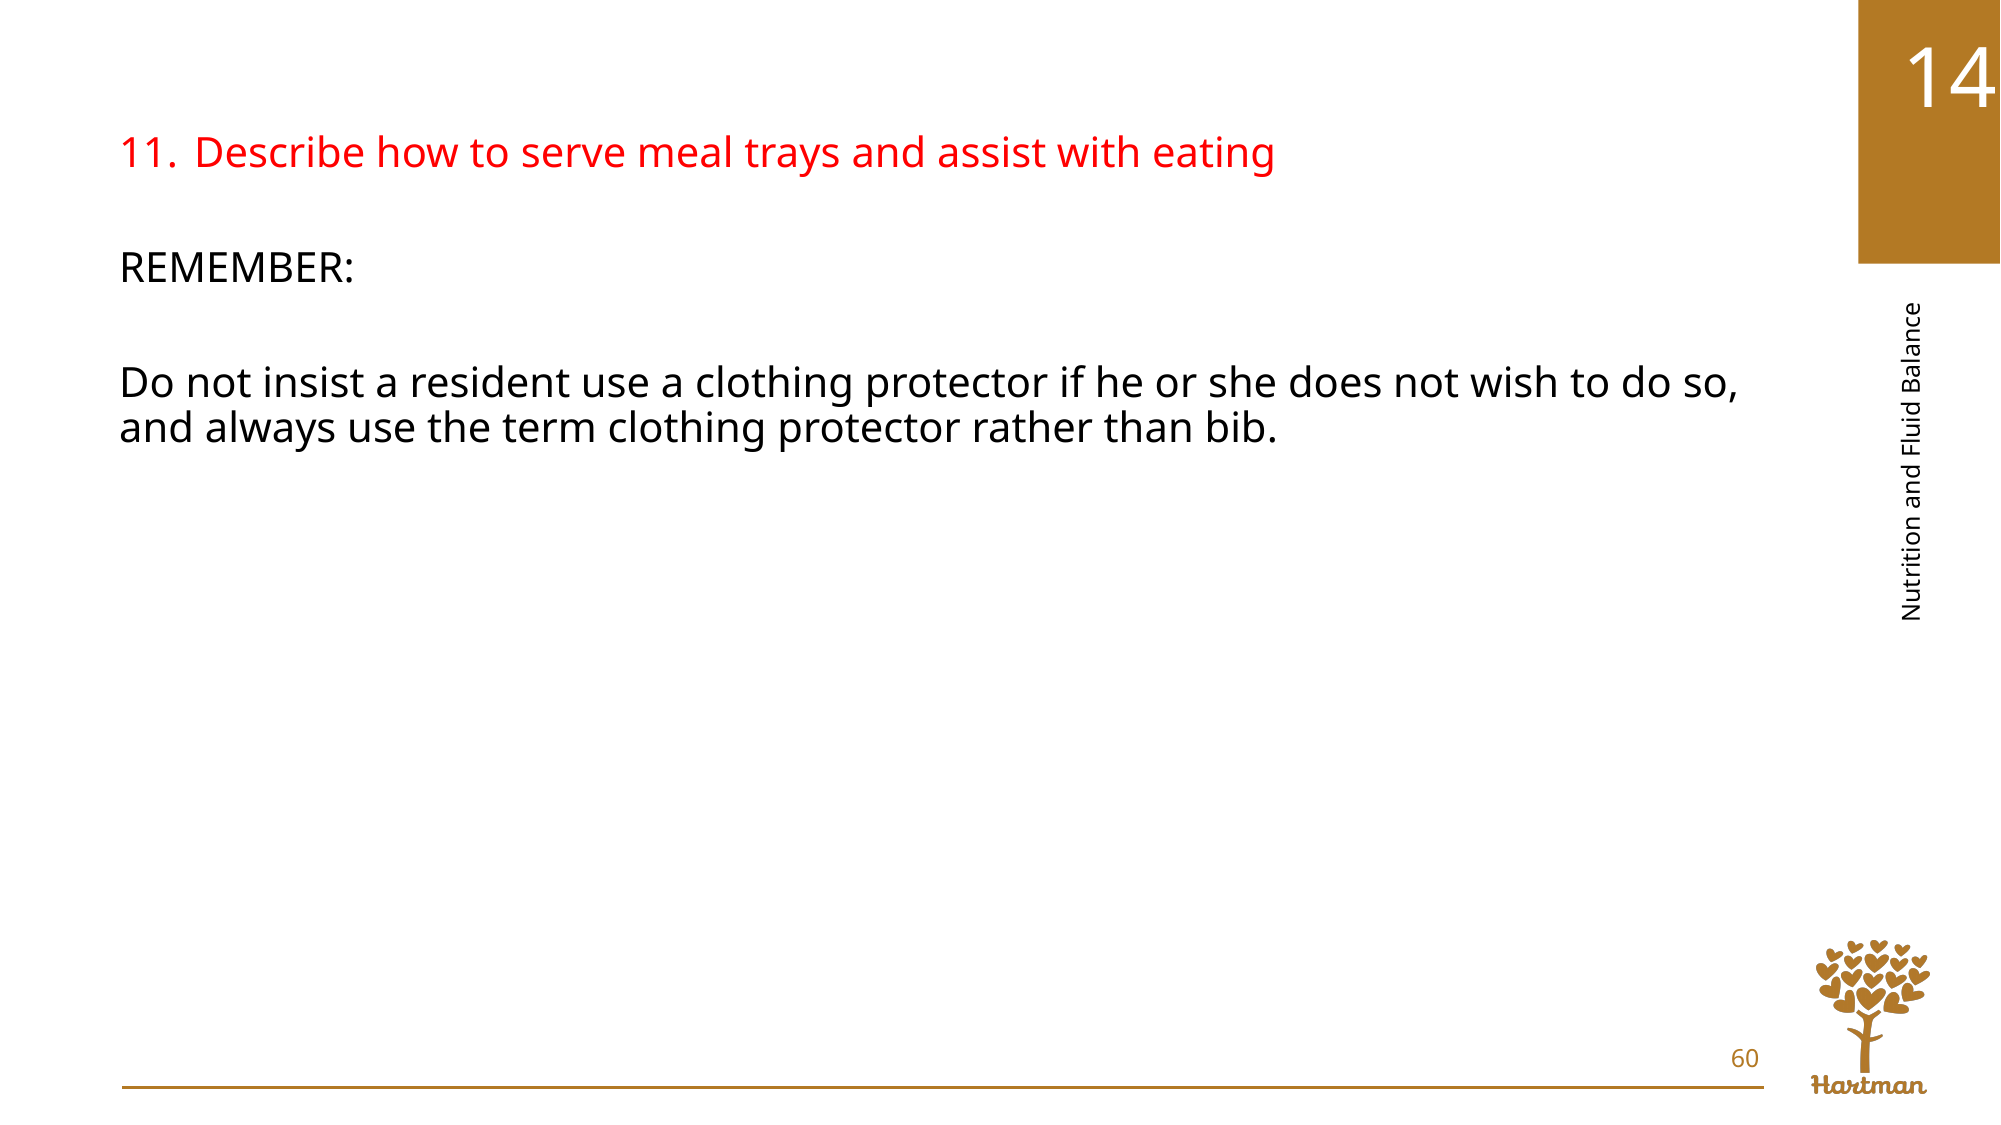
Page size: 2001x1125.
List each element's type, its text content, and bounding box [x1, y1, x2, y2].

list Describe how to serve meal trays and assist with eating REMEMBER: Do not insist a resident use a clothing protector if he or she does not wish to do so, and always use the term clothing protector rather than bib. [104, 123, 1784, 1014]
picture [1811, 940, 1930, 1094]
slide_number 60 [1561, 1030, 1775, 1090]
